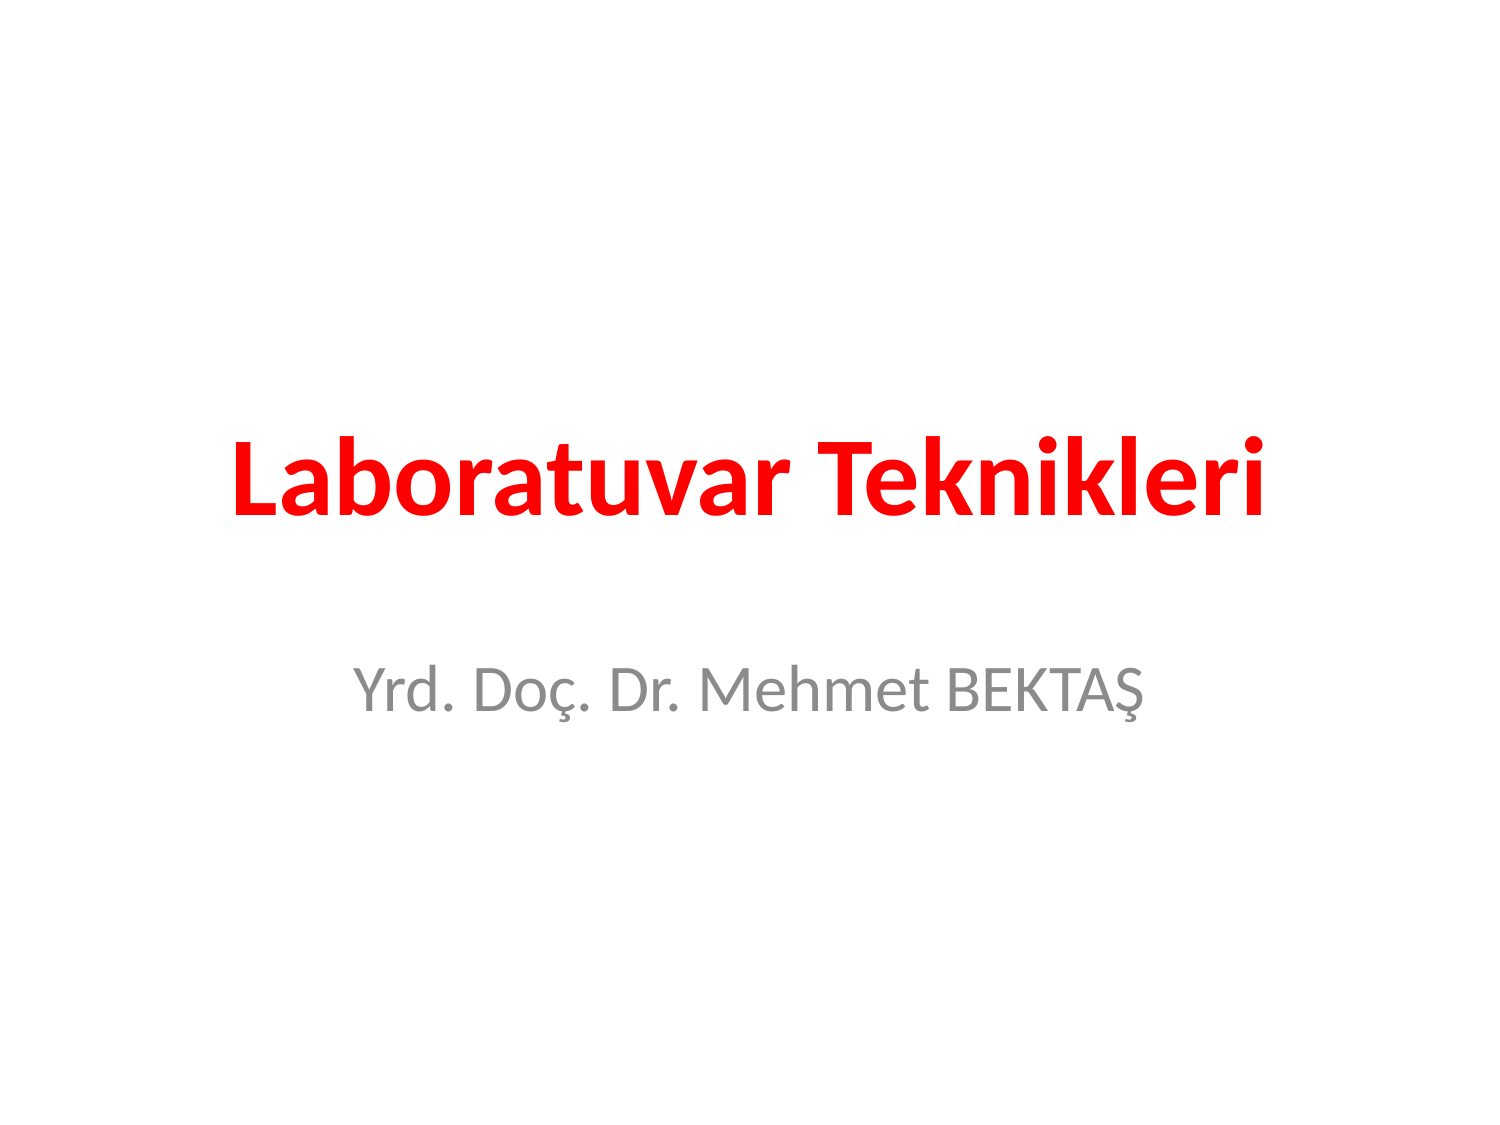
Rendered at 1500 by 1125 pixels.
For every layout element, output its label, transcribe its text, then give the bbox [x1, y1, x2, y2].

title Laboratuvar Teknikleri [112, 349, 1388, 591]
subtitle Yrd. Doç. Dr. Mehmet BEKTAŞ [225, 637, 1275, 925]
